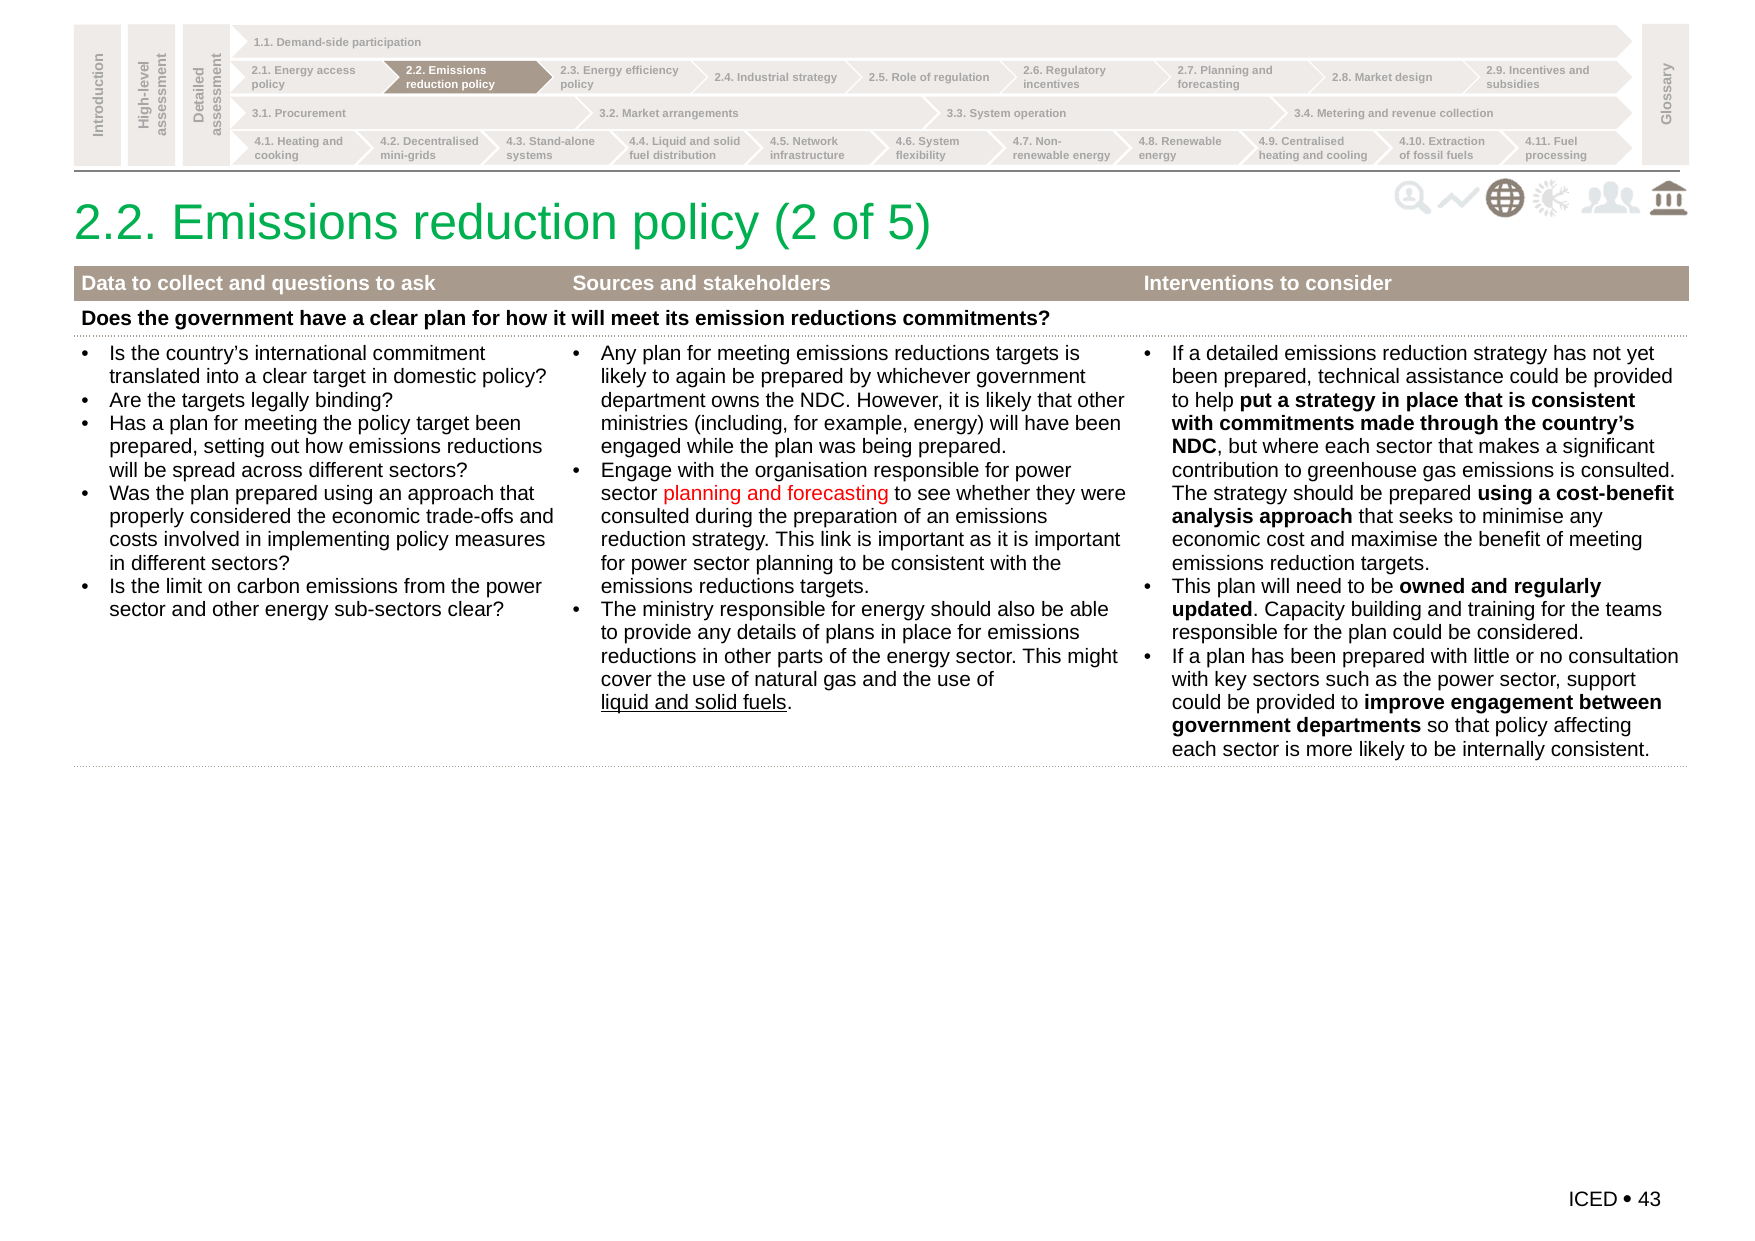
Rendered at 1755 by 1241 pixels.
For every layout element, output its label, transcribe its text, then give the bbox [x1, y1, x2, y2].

table_cell If a detailed emissions reduction strategy has not yet been prepared, technical assistance could be provided to help put a strategy in place that is consistent with commitments made through the country’s NDC, but where each sector that makes a significant contribution to greenhouse gas emissions is consulted. The strategy should be prepared using a cost-benefit analysis approach that seeks to minimise any economic cost and maximise the benefit of meeting emissions reduction targets. This plan will need to be owned and regularly updated. Capacity building and training for the teams responsible for the plan could be considered. If a plan has been prepared with little or no consultation with key sectors such as the power sector, support could be provided to improve engagement between government departments so that policy affecting each sector is more likely to be internally consistent. [1136, 336, 1689, 767]
text_box 2.2. Emissions reduction policy [381, 58, 555, 96]
picture [1436, 184, 1481, 212]
picture [1529, 177, 1572, 219]
table_header Sources and stakeholders [565, 296, 1136, 301]
title 2.2. Emissions reduction policy (2 of 5) [73, 189, 1681, 296]
picture [1482, 176, 1528, 219]
picture [1573, 177, 1646, 219]
picture [1390, 177, 1434, 219]
table_header Data to collect and questions to ask [74, 296, 565, 301]
table_cell Any plan for meeting emissions reductions targets is likely to again be prepared by whichever government department owns the NDC. However, it is likely that other ministries (including, for example, energy) will have been engaged while the plan was being prepared. Engage with the organisation responsible for power sector planning and forecasting to see whether they were consulted during the preparation of an emissions reduction strategy. This link is important as it is important for power sector planning to be consistent with the emissions reductions targets. The ministry responsible for energy should also be able to provide any details of plans in place for emissions reductions in other parts of the energy sector. This might cover the use of natural gas and the use of liquid and solid fuels. [565, 336, 1136, 767]
table_cell Does the government have a clear plan for how it will meet its emission reductions commitments? [74, 301, 1689, 336]
picture [1647, 177, 1690, 219]
table_cell Is the country’s international commitment translated into a clear target in domestic policy? Are the targets legally binding? Has a plan for meeting the policy target been prepared, setting out how emissions reductions will be spread across different sectors? Was the plan prepared using an approach that properly considered the economic trade-offs and costs involved in implementing policy measures in different sectors? Is the limit on carbon emissions from the power sector and other energy sub-sectors clear? [74, 336, 565, 767]
table_header Interventions to consider [1136, 266, 1689, 301]
